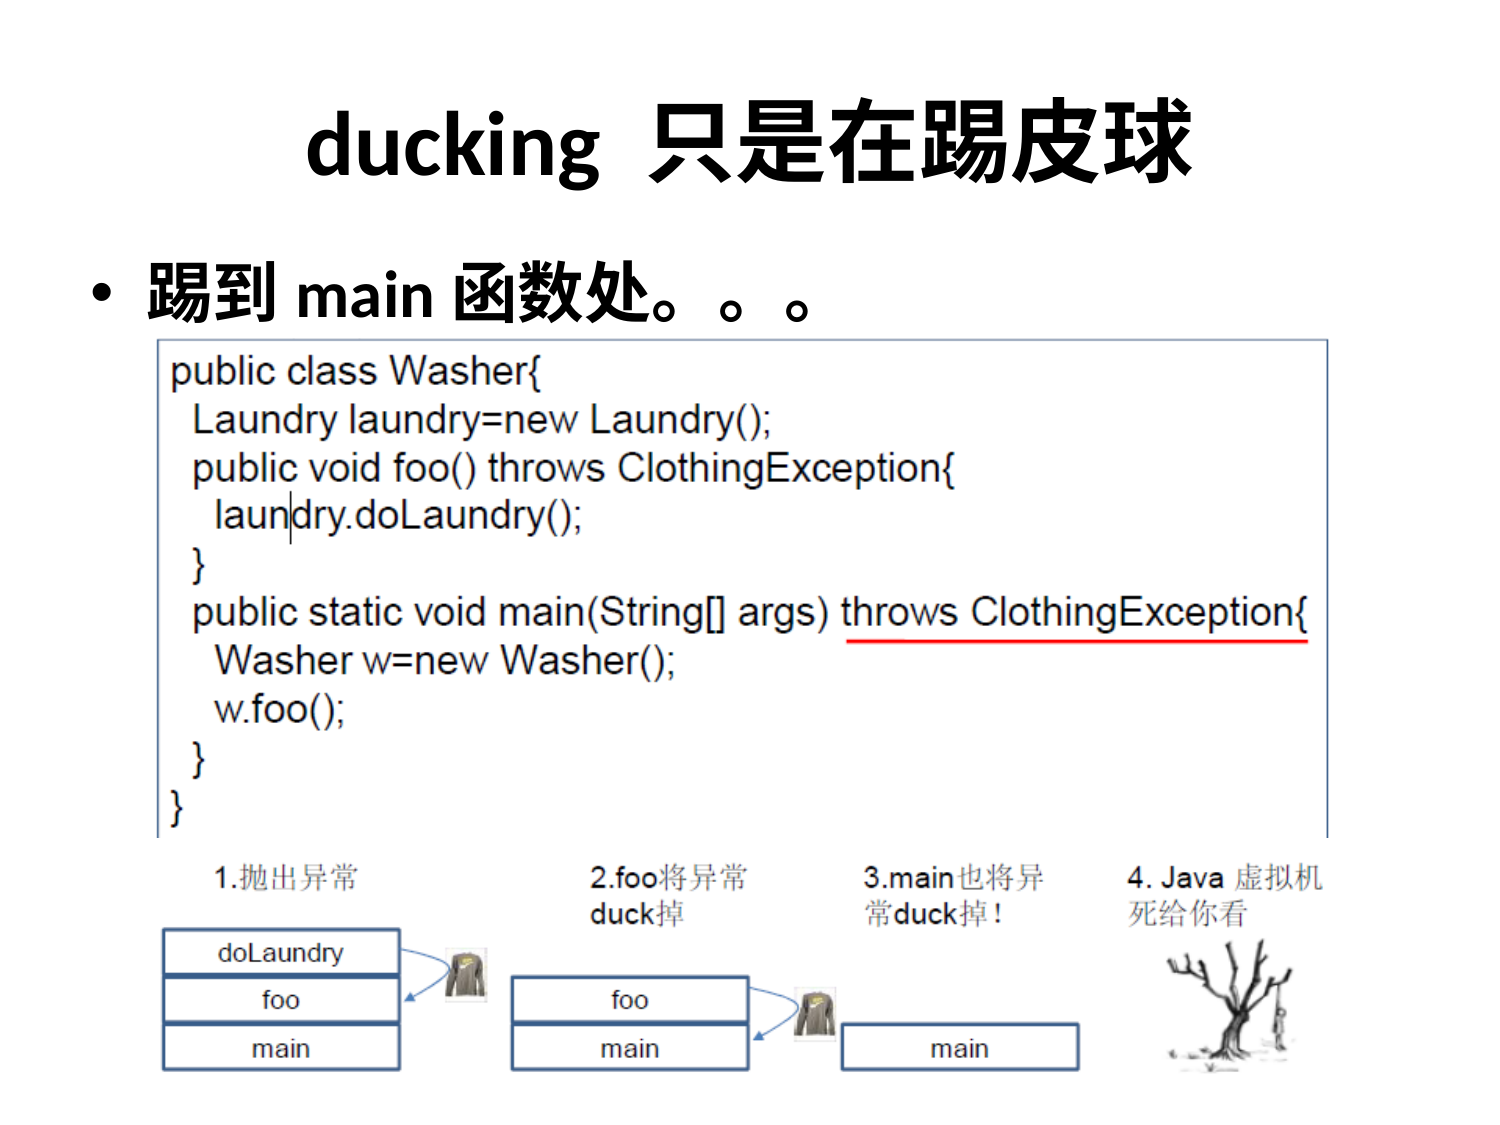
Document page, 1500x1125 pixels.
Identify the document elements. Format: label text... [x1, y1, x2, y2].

list 踢到main函数处。。。 [75, 243, 1425, 986]
picture [128, 337, 1341, 1094]
title ducking 只是在踢皮球 [75, 45, 1425, 233]
